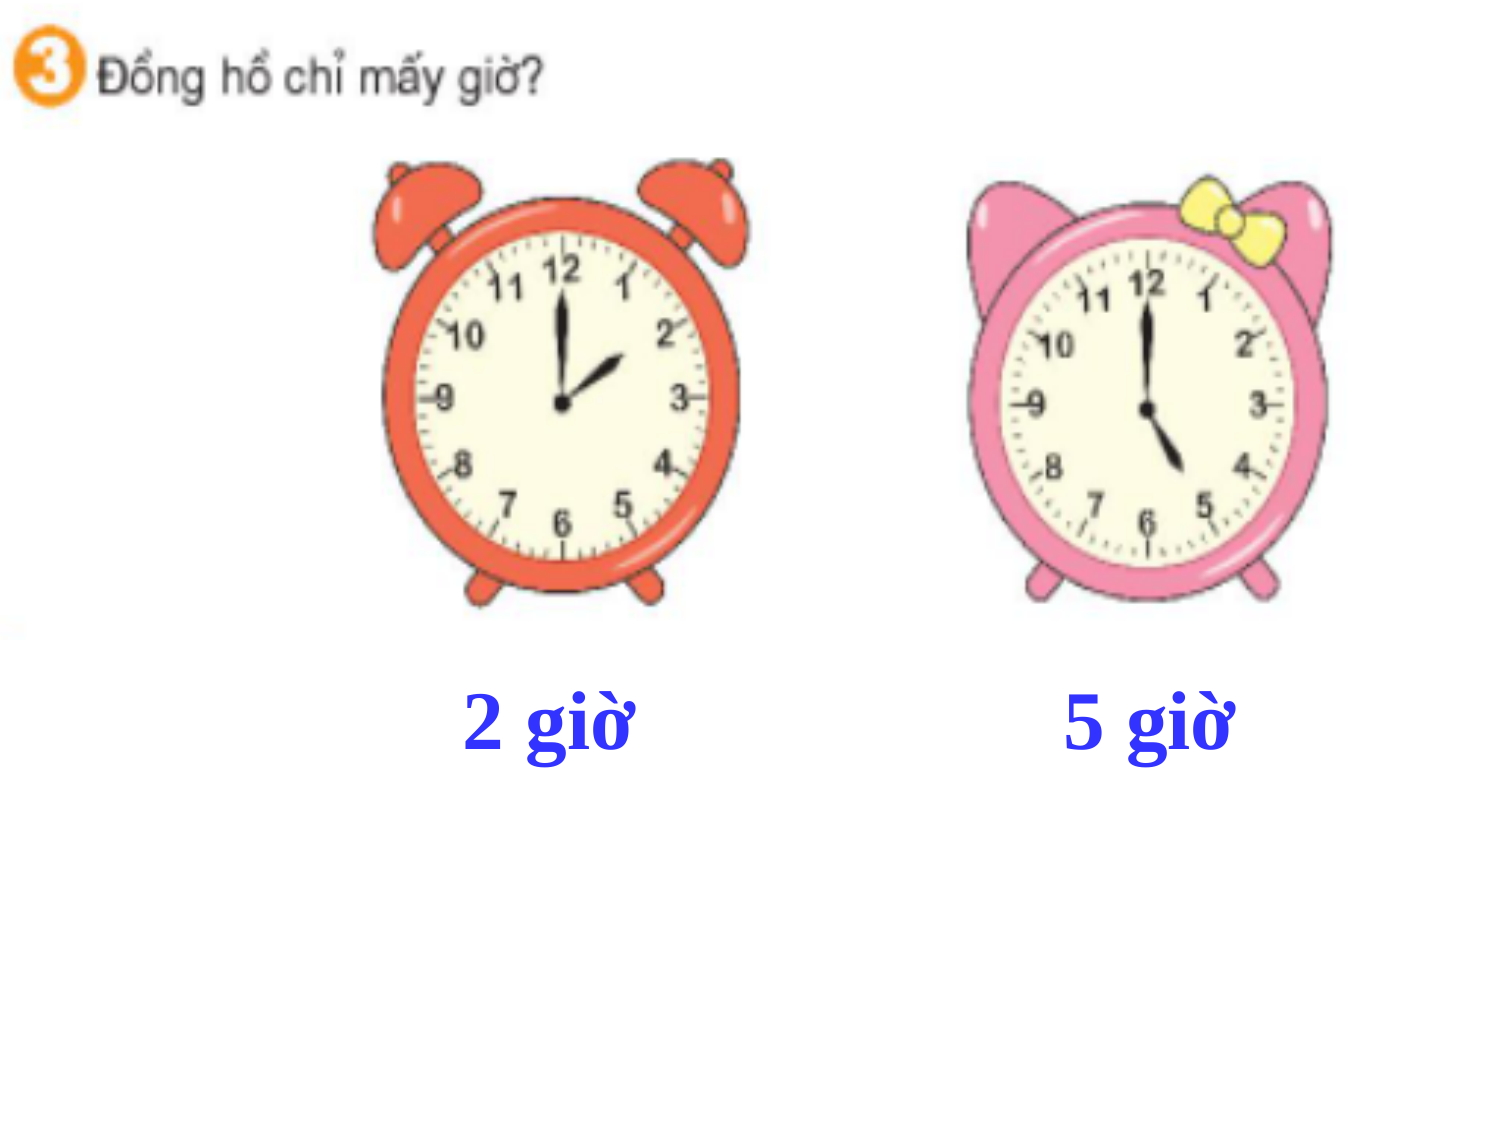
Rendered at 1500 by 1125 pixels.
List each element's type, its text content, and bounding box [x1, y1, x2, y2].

picture [0, 0, 1500, 640]
text_box 2 giờ [448, 658, 652, 774]
text_box 5 giờ [1048, 658, 1253, 774]
